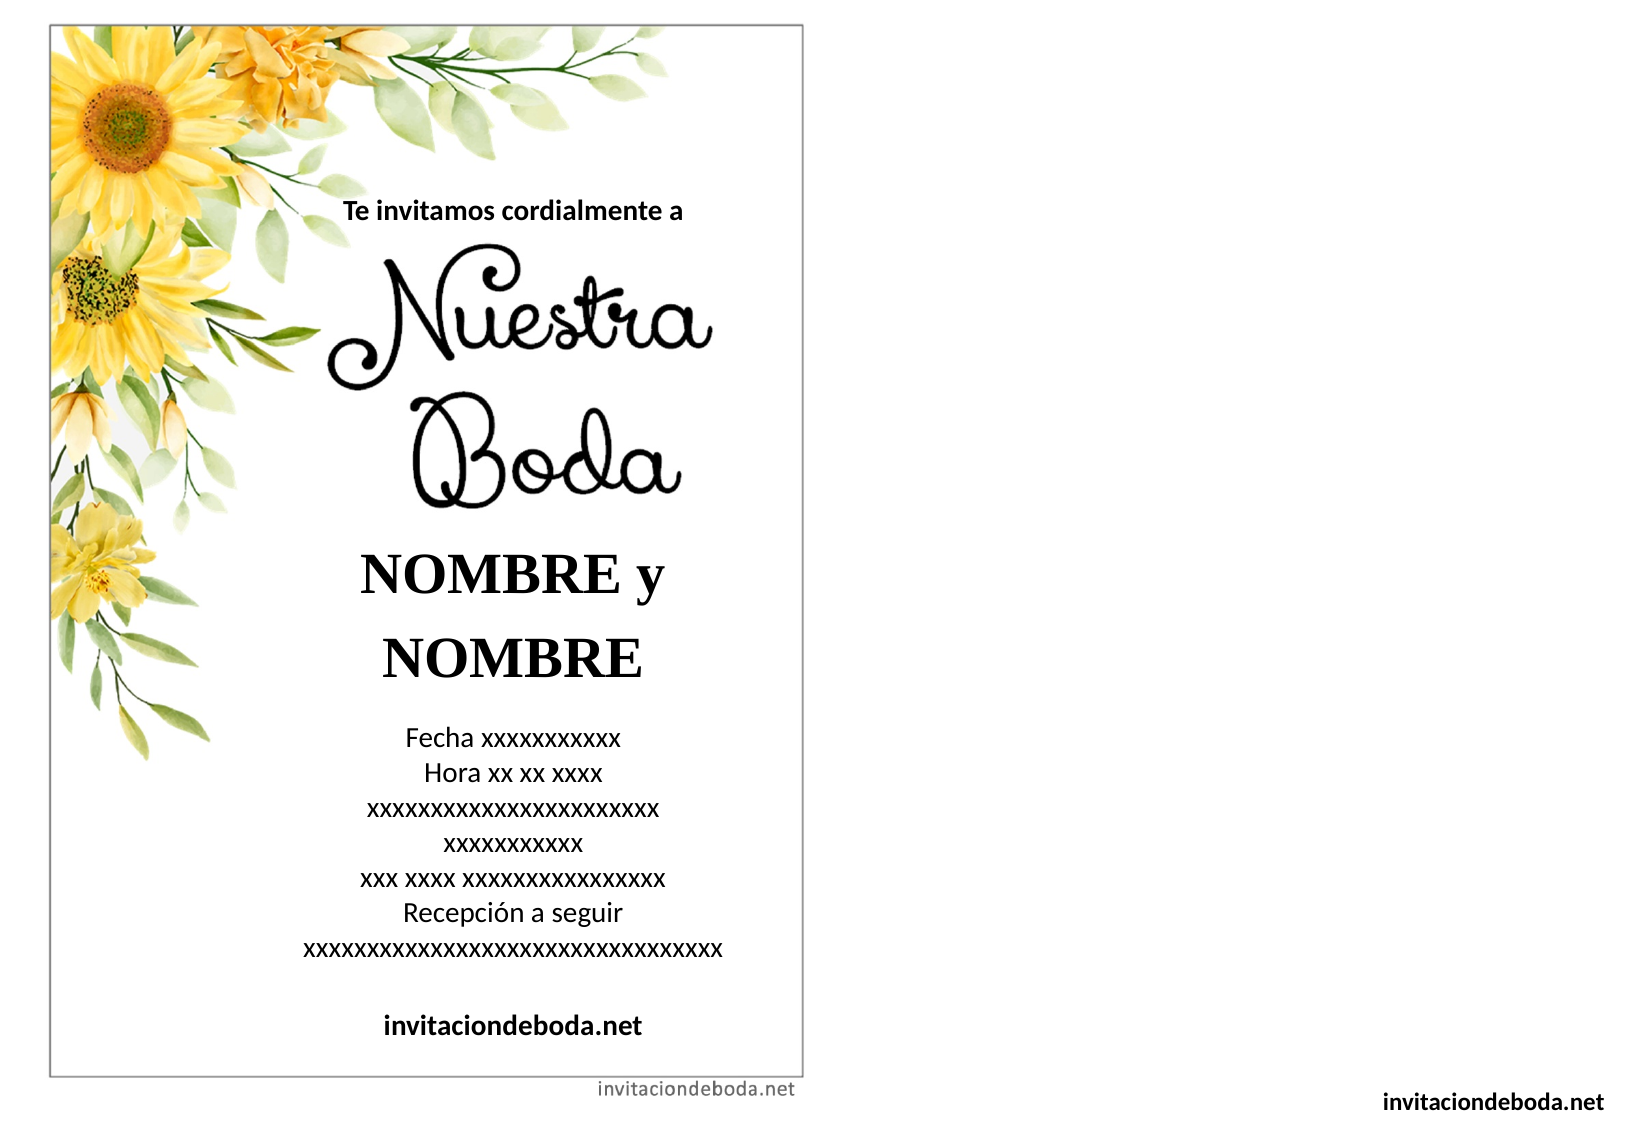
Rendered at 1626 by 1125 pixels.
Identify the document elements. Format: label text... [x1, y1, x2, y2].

text_box invitaciondeboda.net [1368, 1078, 1620, 1123]
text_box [27, 10, 825, 1102]
